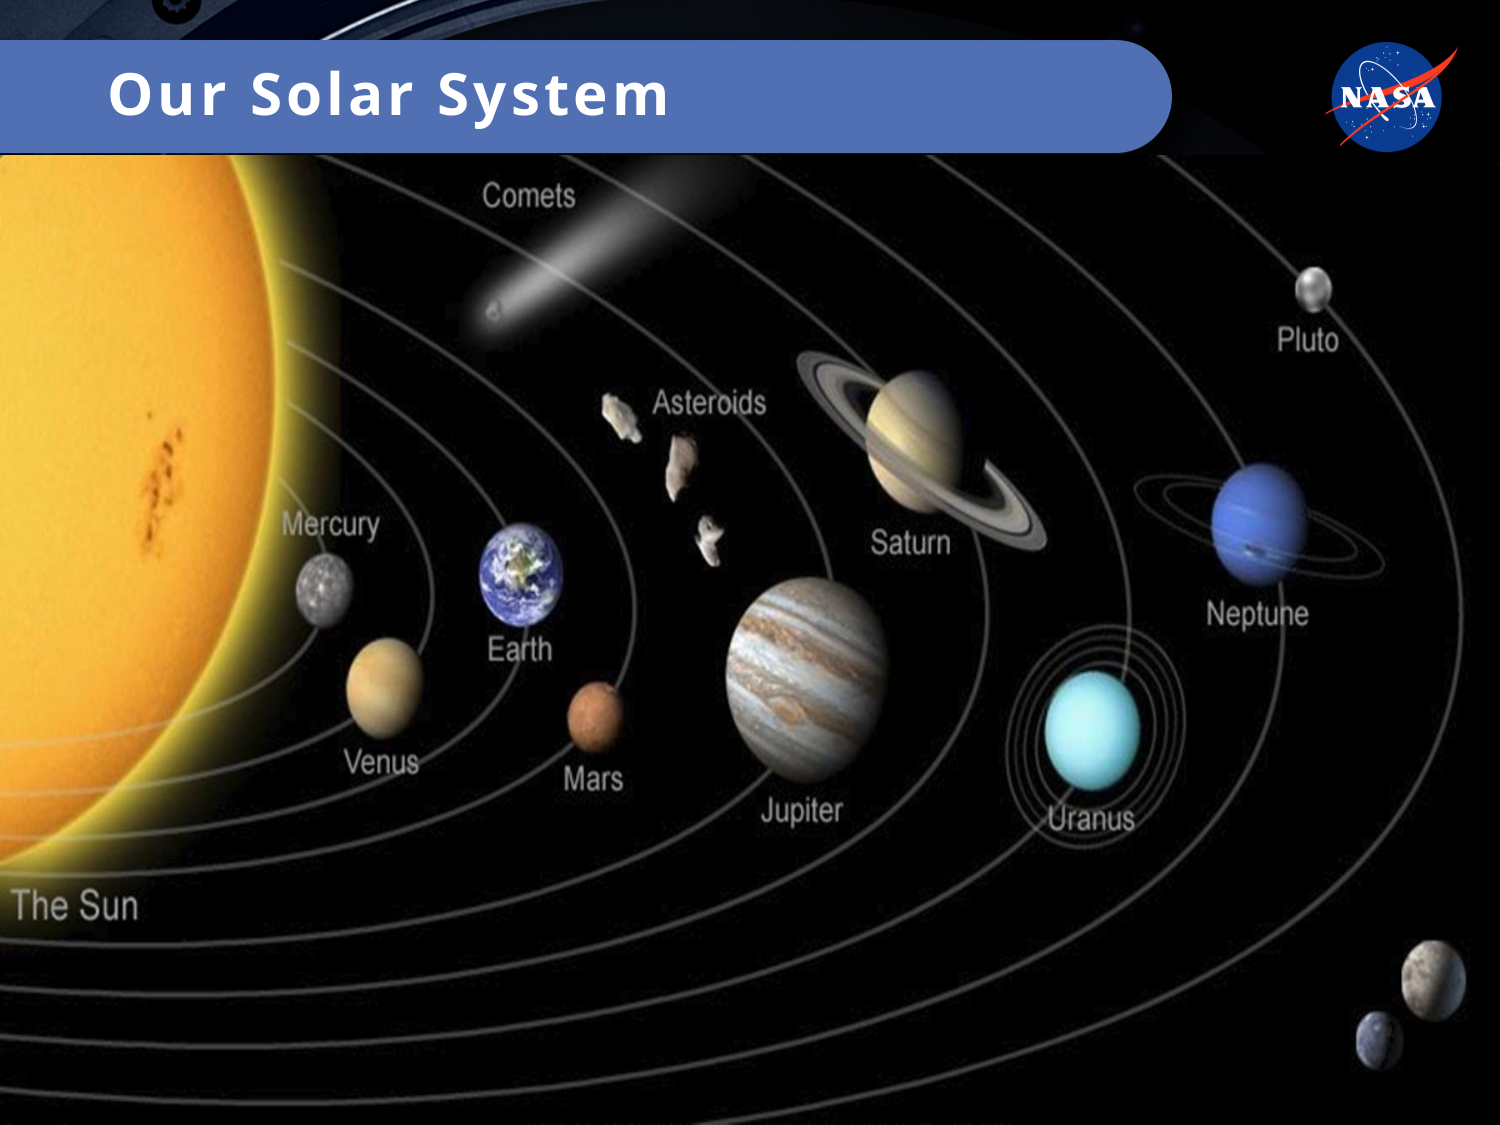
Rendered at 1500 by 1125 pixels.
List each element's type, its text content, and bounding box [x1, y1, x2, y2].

picture [0, 0, 1500, 1125]
title Our Solar System [92, 25, 1455, 153]
